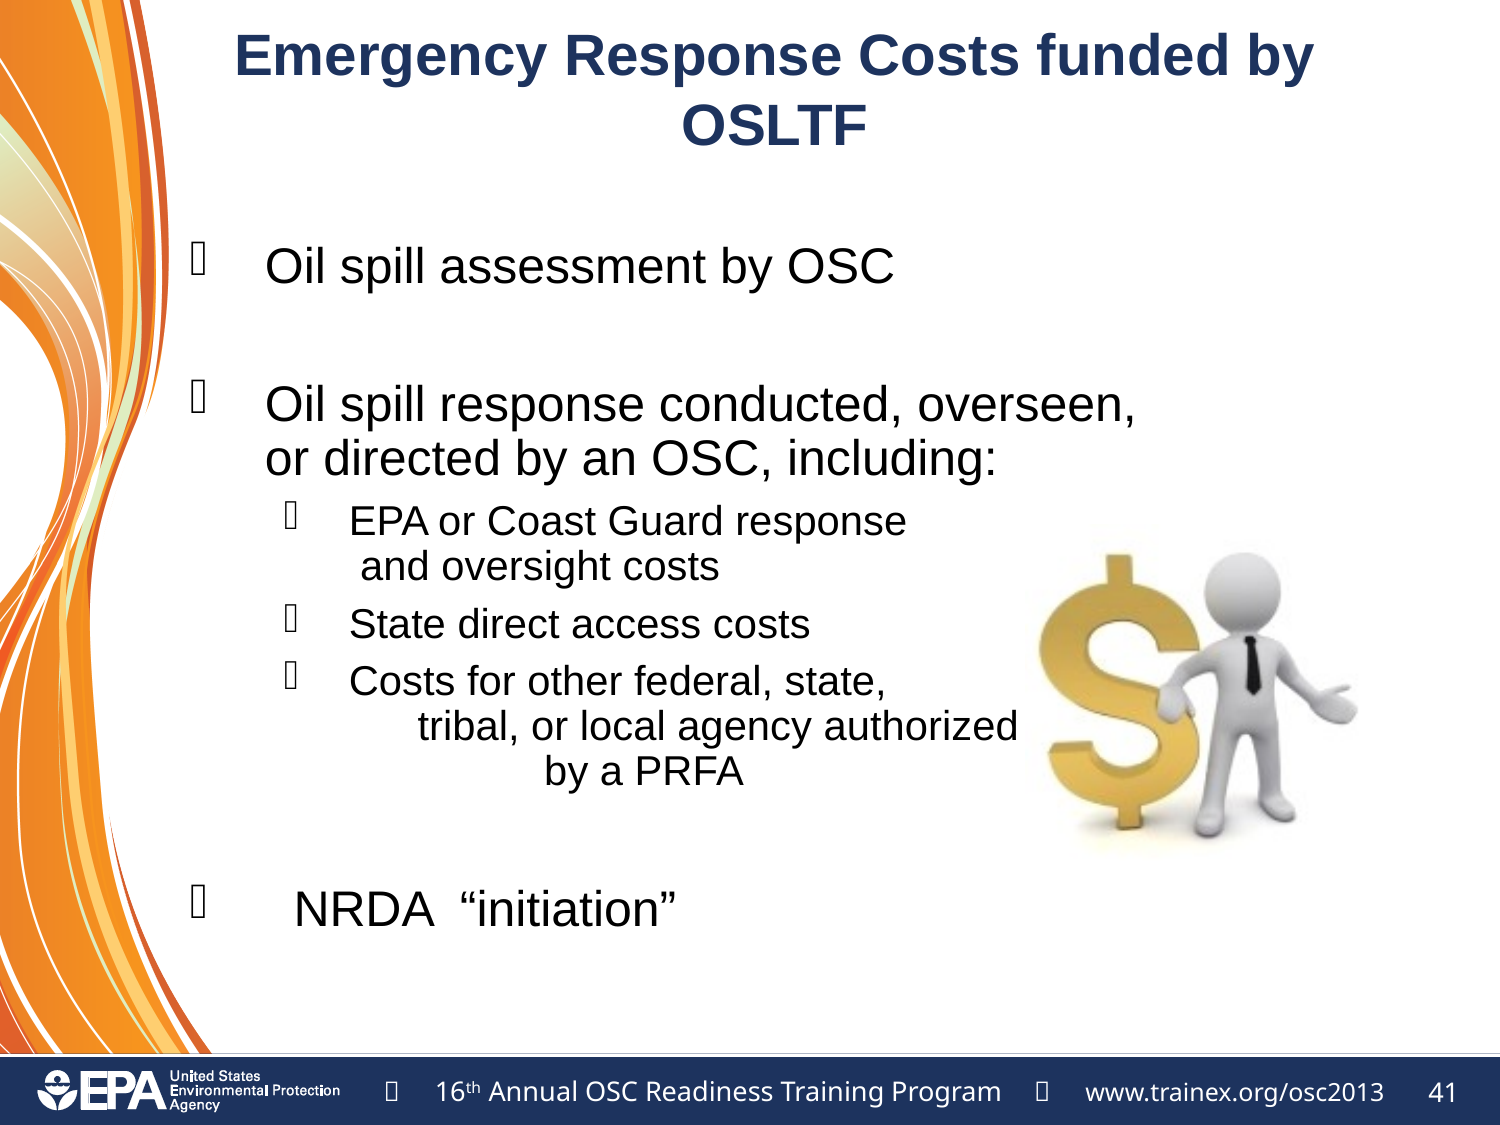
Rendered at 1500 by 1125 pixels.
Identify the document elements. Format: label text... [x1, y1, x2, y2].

picture [1024, 524, 1376, 876]
list Oil spill assessment by OSC Oil spill response conducted, overseen, or directed by an OSC, including: EPA or Coast Guard response and oversight costs State direct access costs Costs for other federal, state, tribal, or local agency authorized by a PRFA NRDA “initiation” [174, 232, 1351, 976]
title Emergency Response Costs funded by OSLTF [174, 12, 1376, 163]
picture [0, 0, 300, 1053]
